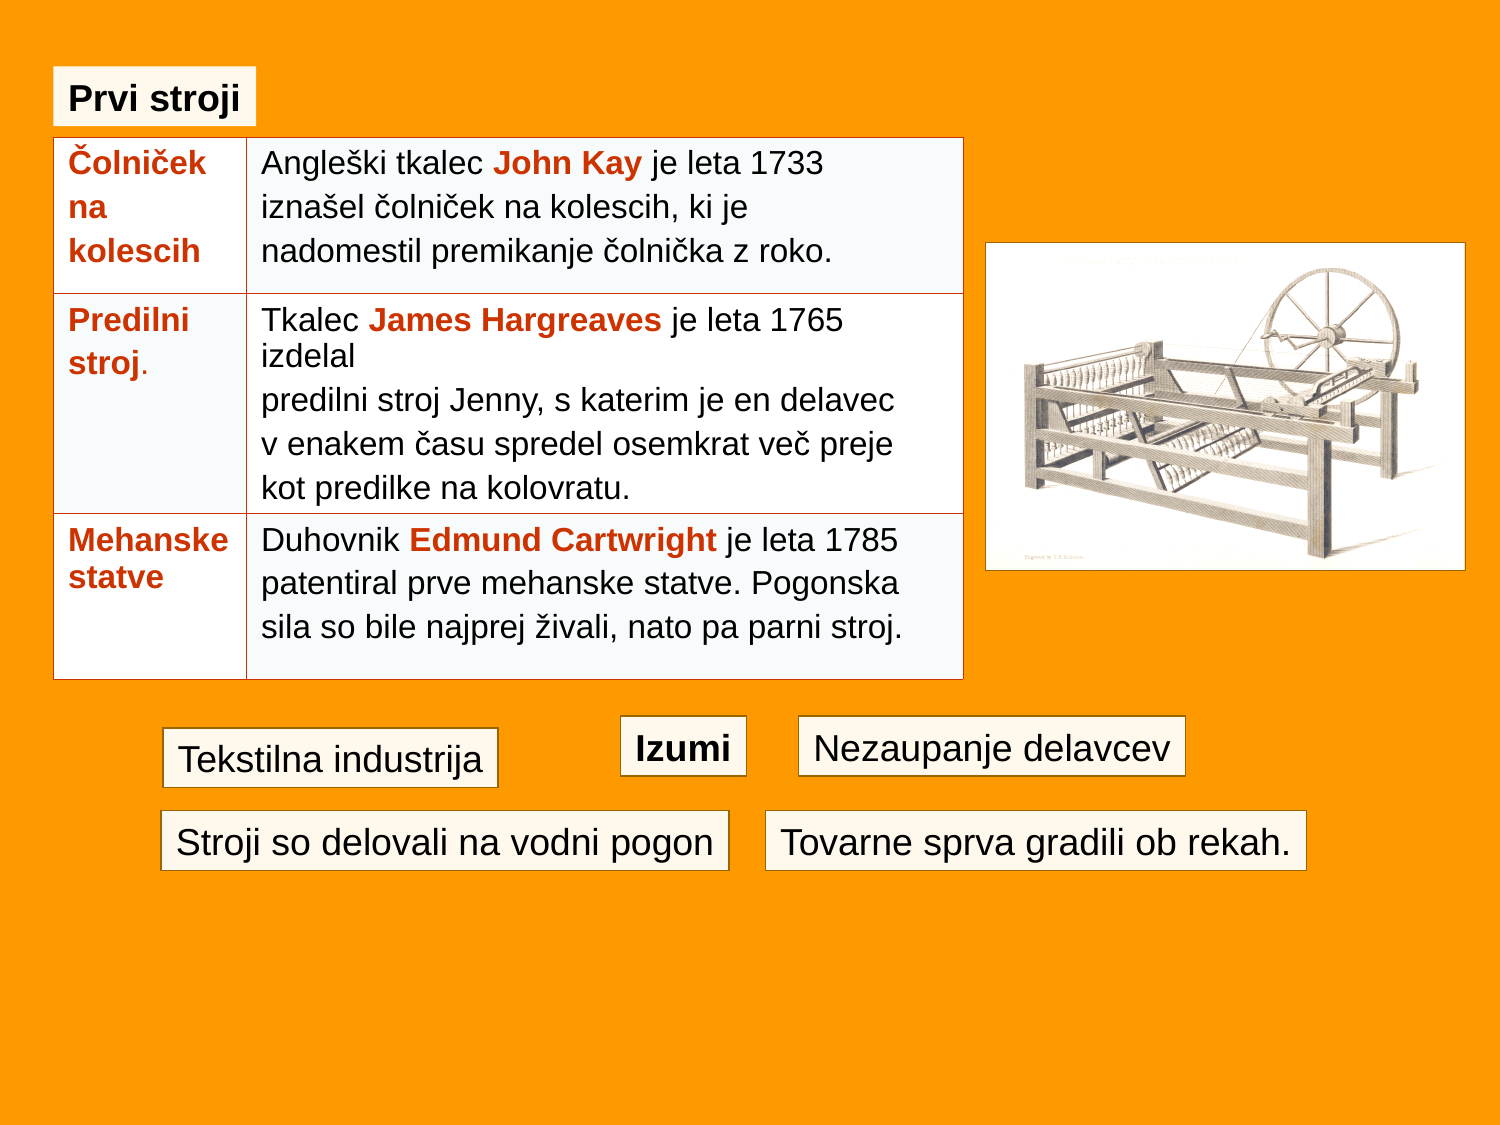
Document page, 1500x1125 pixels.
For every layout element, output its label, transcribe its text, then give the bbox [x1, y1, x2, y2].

text_box Tekstilna industrija [162, 727, 499, 788]
text_box Nezaupanje delavcev [798, 716, 1186, 776]
text_box Tovarne sprva gradili ob rekah. [765, 810, 1307, 871]
table_cell Predilni stroj. [54, 294, 246, 513]
picture [985, 243, 1465, 570]
table_header Angleški tkalec John Kay je leta 1733 iznašel čolniček na kolescih, ki je nadomestil premikanje čolnička z roko. [247, 138, 963, 293]
text_box Prvi stroji [53, 66, 257, 127]
table_cell Tkalec James Hargreaves je leta 1765 izdelal predilni stroj Jenny, s katerim je en delavec v enakem času spredel osemkrat več preje kot predilke na kolovratu. [247, 294, 963, 513]
text_box Izumi [620, 716, 747, 776]
table_cell Duhovnik Edmund Cartwright je leta 1785 patentiral prve mehanske statve. Pogonska sila so bile najprej živali, nato pa parni stroj. [247, 514, 963, 679]
table_header Čolniček na kolescih [54, 138, 246, 293]
text_box Stroji so delovali na vodni pogon [160, 810, 729, 871]
table_cell Mehanske statve [54, 514, 246, 679]
